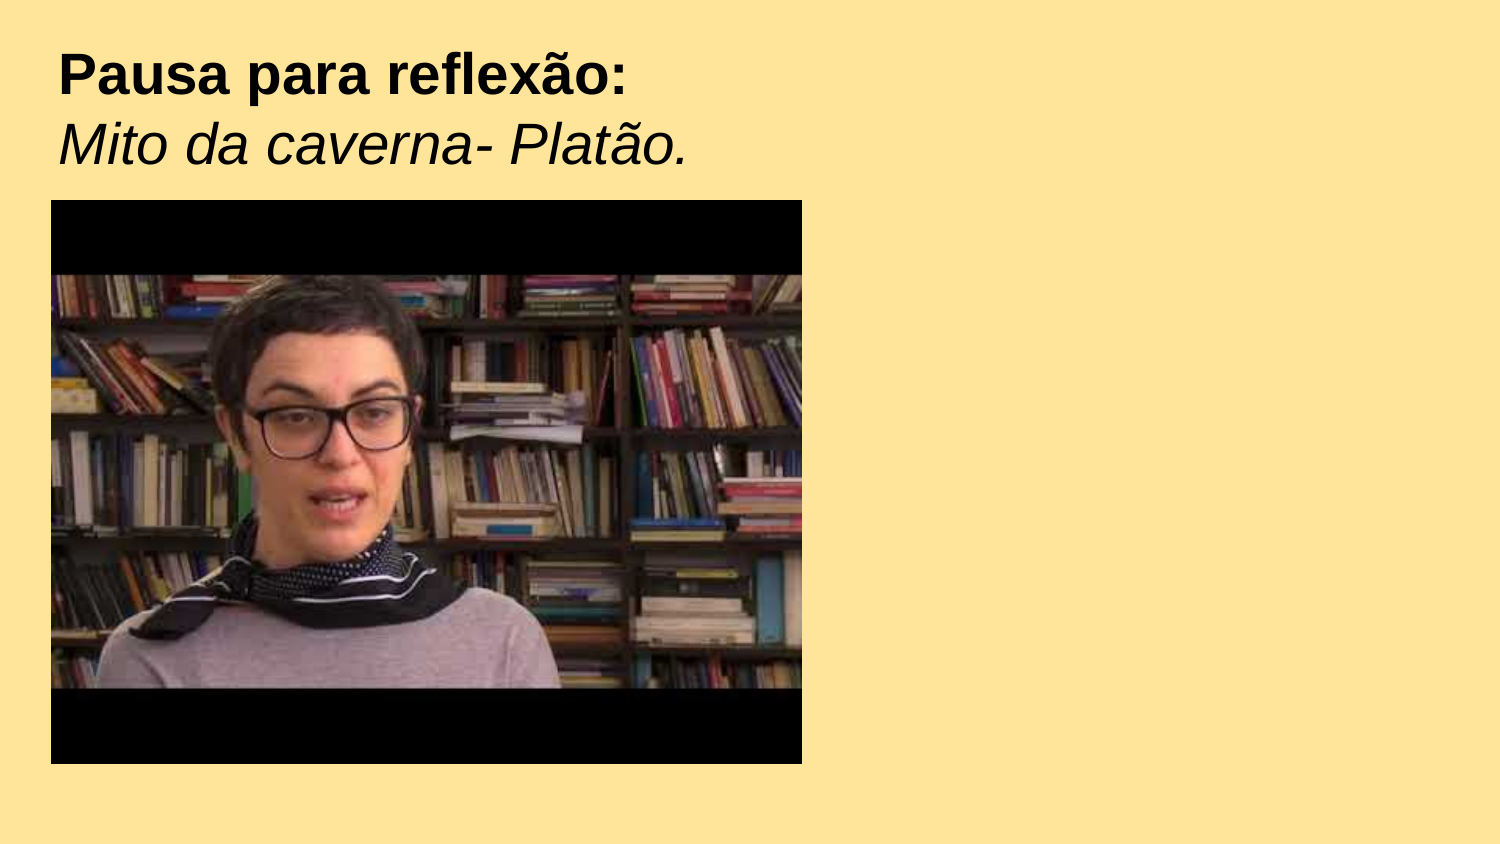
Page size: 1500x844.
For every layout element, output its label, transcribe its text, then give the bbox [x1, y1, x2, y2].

title Pausa para reflexão: Mito da caverna- Platão. [43, 21, 1442, 178]
picture [50, 200, 802, 764]
